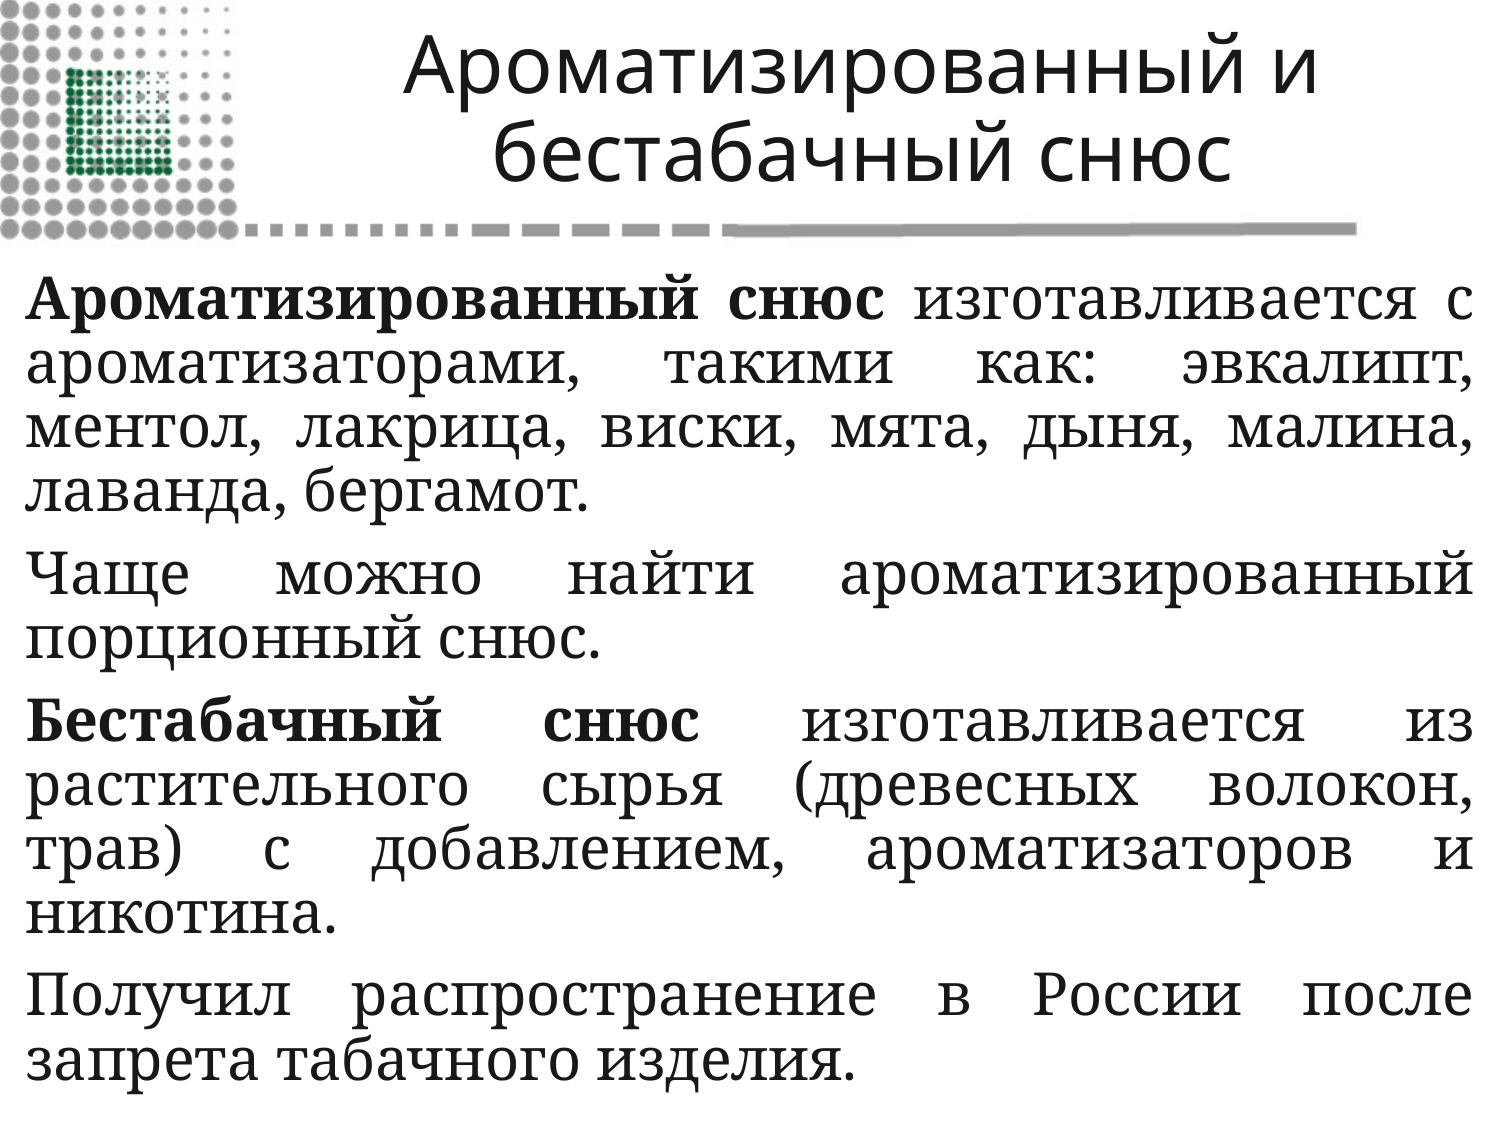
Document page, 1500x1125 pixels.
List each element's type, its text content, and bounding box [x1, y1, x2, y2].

list Ароматизированный снюс изготавливается с ароматизаторами, такими как: эвкалипт, ментол, лакрица, виски, мята, дыня, малина, лаванда, бергамот. Чаще можно найти ароматизированный порционный снюс. Бестабачный снюс изготавливается из растительного сырья (древесных волокон, трав) с добавлением, ароматизаторов и никотина. Получил распространение в России после запрета табачного изделия. [10, 260, 1491, 1106]
picture [0, 0, 1500, 1125]
title Ароматизированный и бестабачный снюс [235, 16, 1491, 207]
